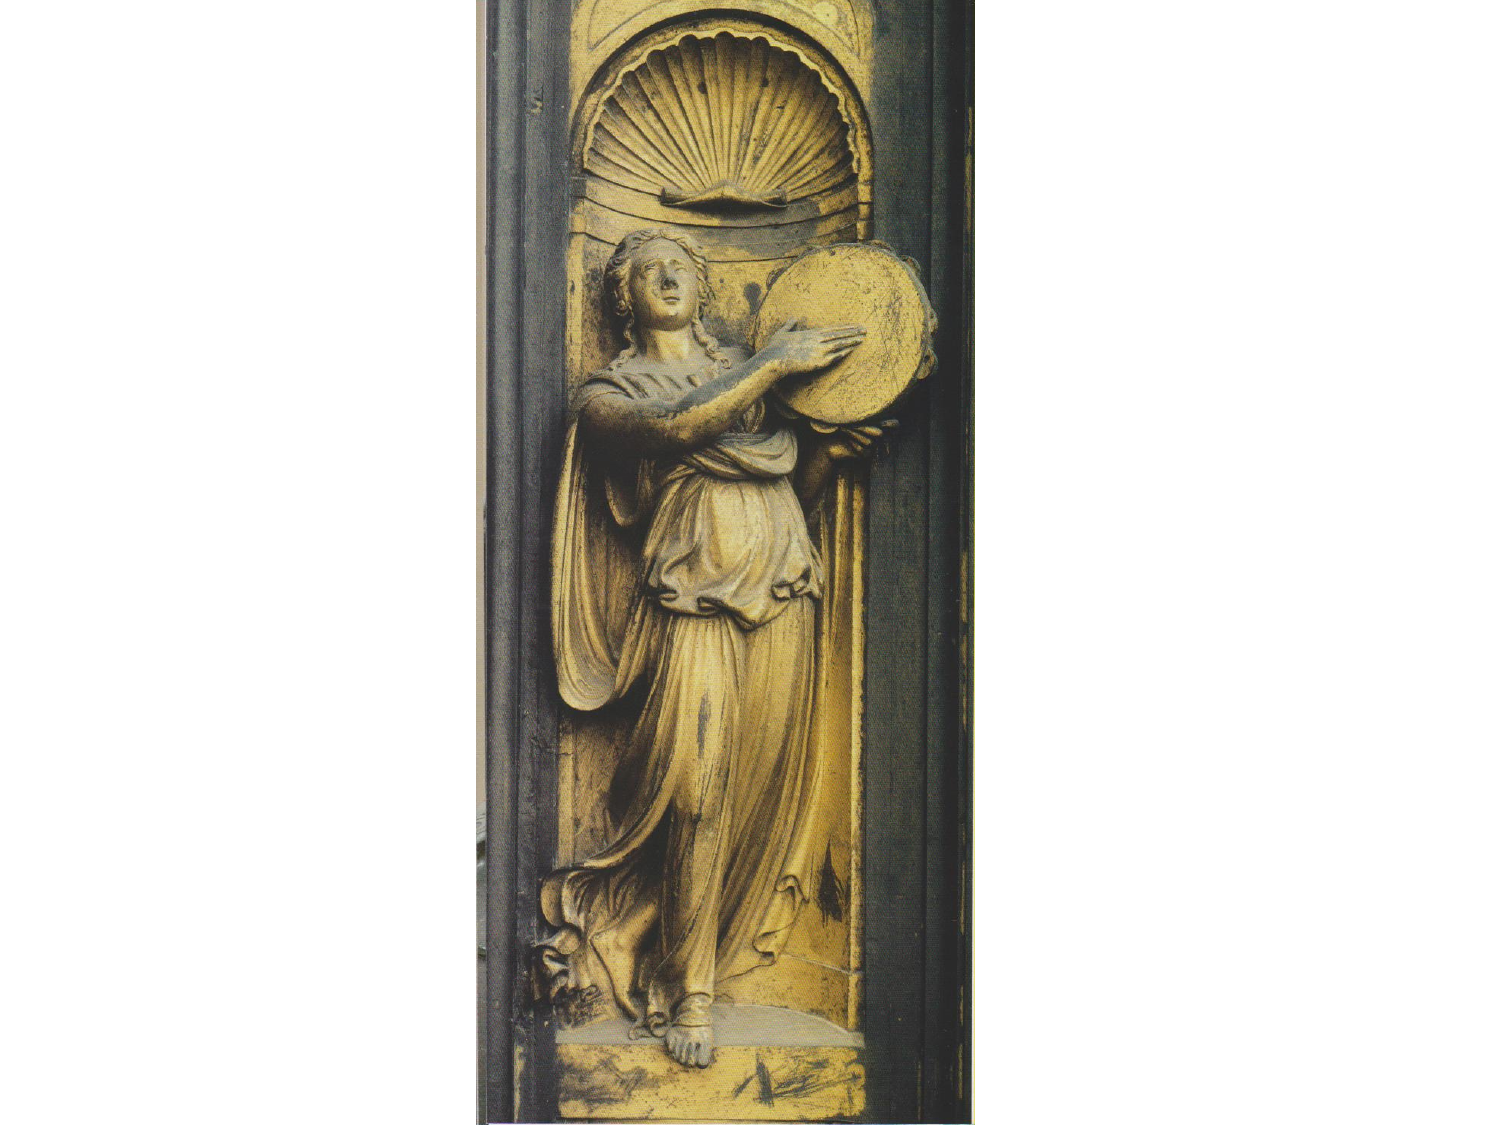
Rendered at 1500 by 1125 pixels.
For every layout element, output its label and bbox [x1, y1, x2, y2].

list [476, 0, 975, 1125]
